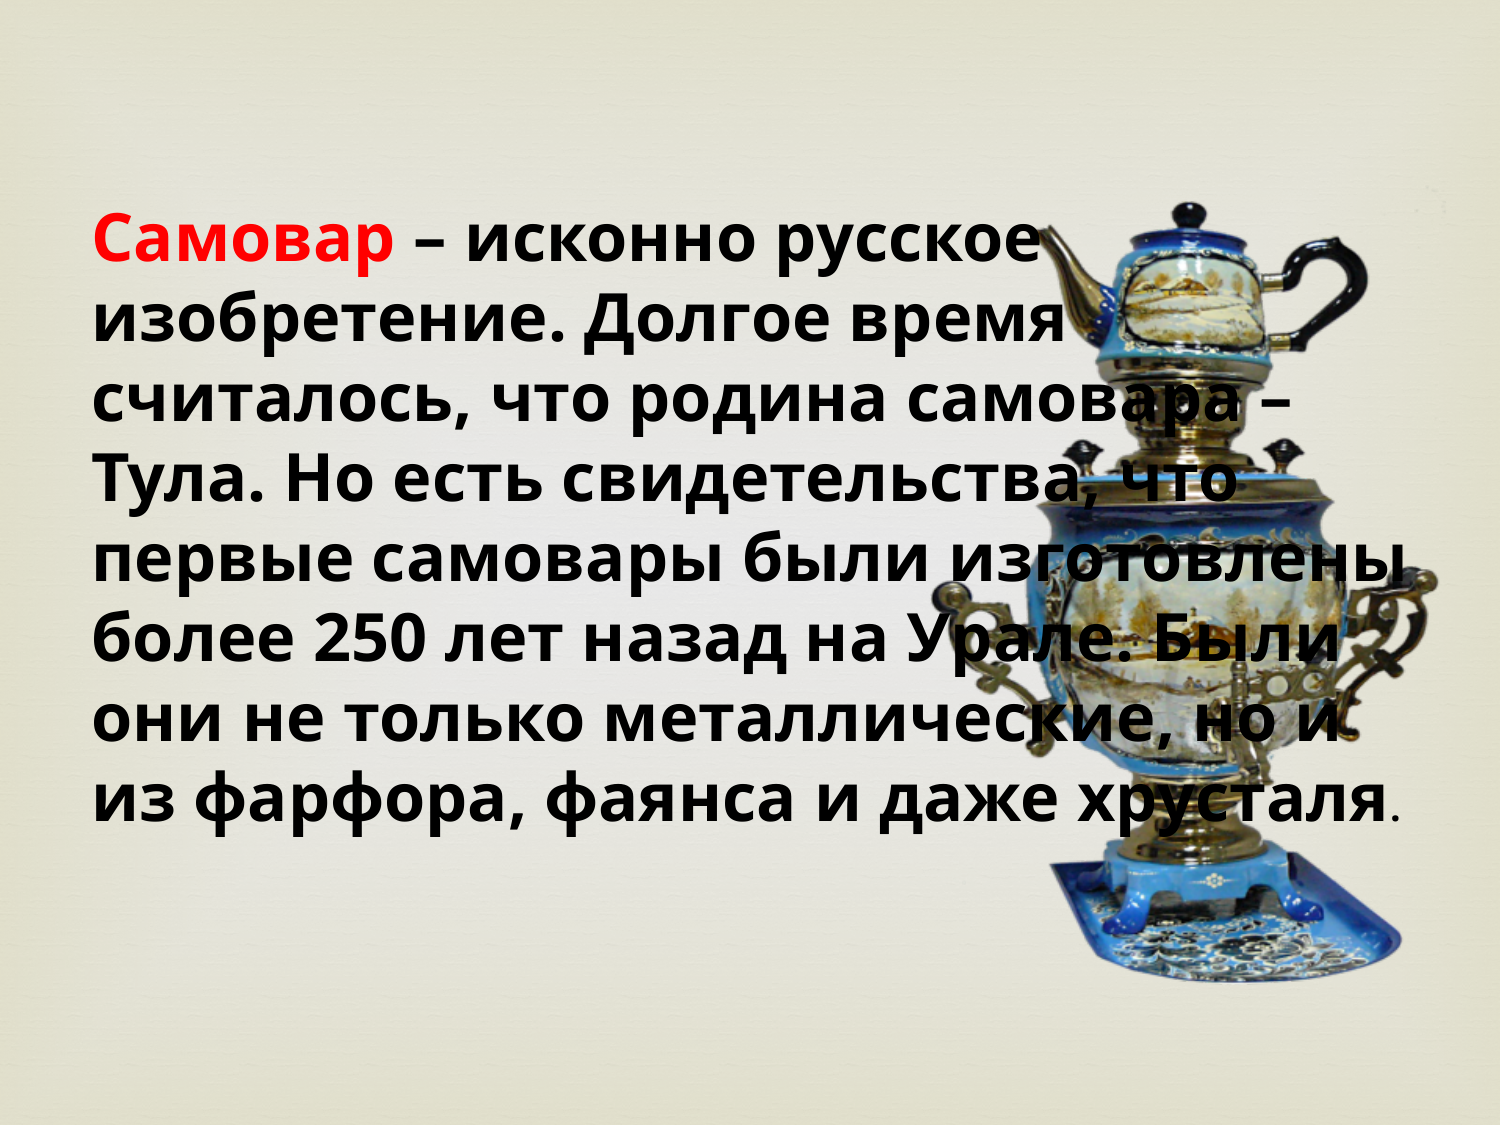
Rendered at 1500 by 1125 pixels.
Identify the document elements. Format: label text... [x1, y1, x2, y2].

picture [913, 175, 1454, 1005]
text_box Самовар – исконно русское изобретение. Долгое время считалось, что родина самовара – Тула. Но есть свидетельства, что первые самовары были изготовлены более 250 лет назад на Урале. Были они не только металлические, но и из фарфора, фаянса и даже хрусталя. [76, 187, 907, 842]
